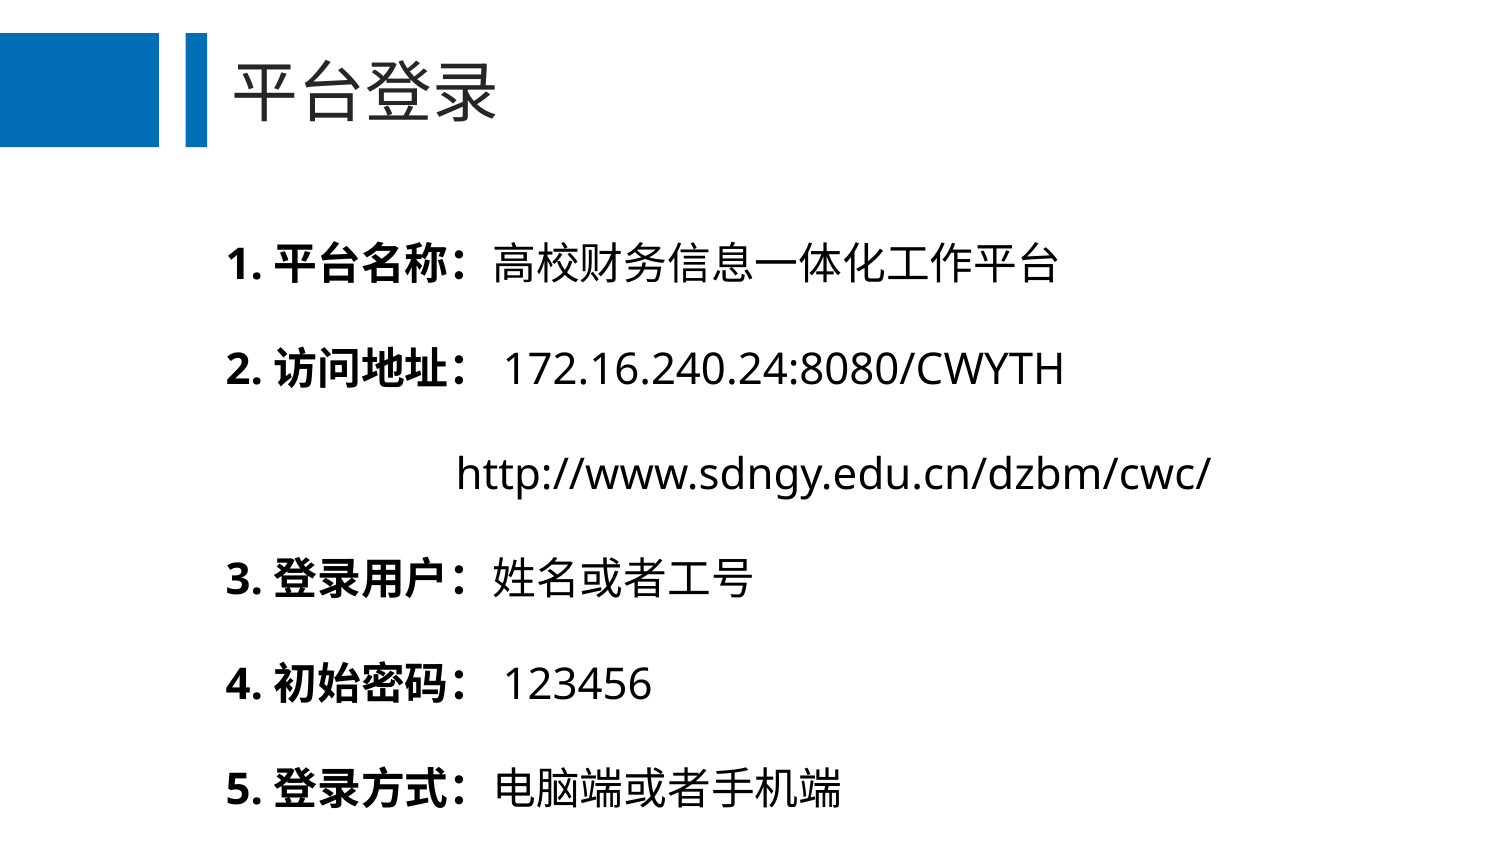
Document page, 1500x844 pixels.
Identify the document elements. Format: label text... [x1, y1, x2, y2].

text_box [0, 31, 161, 149]
text_box 平台登录 [217, 42, 580, 137]
text_box 1.平台名称：高校财务信息一体化工作平台 2.访问地址：172.16.240.24:8080/CWYTH http://www.sdngy.edu.cn/dzbm/cwc/ 3.登录用户：姓名或者工号 4.初始密码：123456 5.登录方式：电脑端或者手机端 [210, 175, 1372, 844]
text_box [184, 31, 209, 149]
